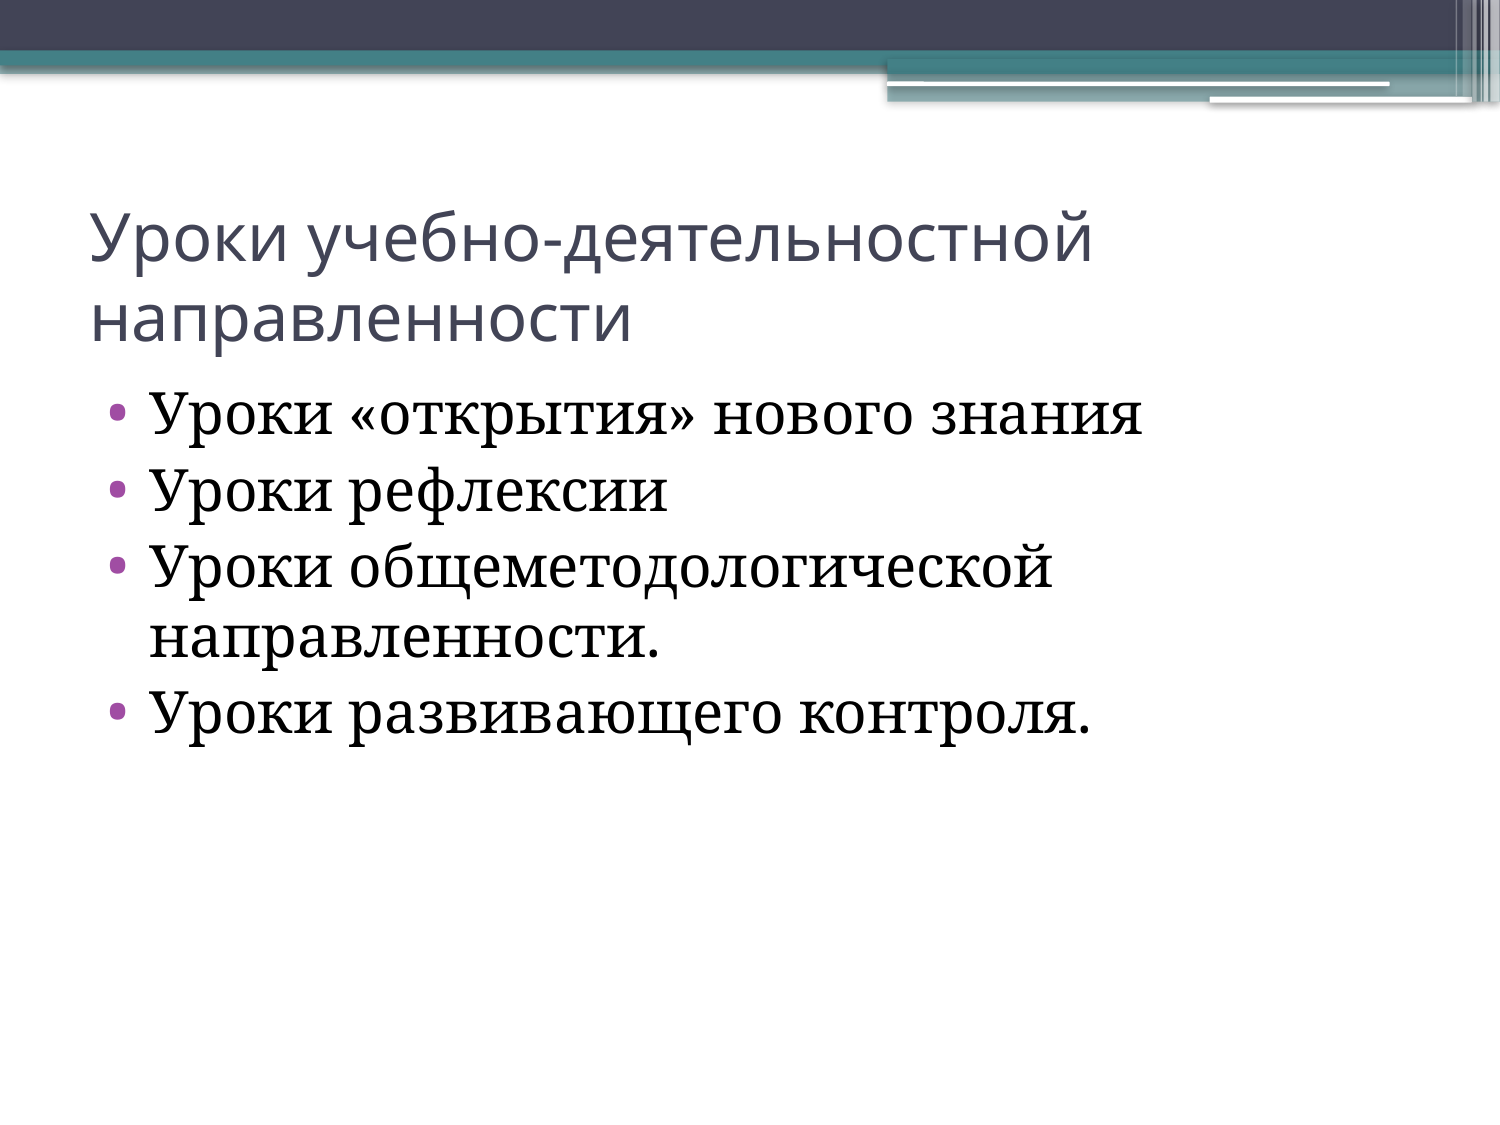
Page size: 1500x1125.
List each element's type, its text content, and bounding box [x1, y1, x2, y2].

title Уроки учебно-деятельностной направленности [75, 187, 1425, 363]
list Уроки «открытия» нового знания Уроки рефлексии Уроки общеметодологической направленности. Уроки развивающего контроля. [75, 368, 1425, 1079]
